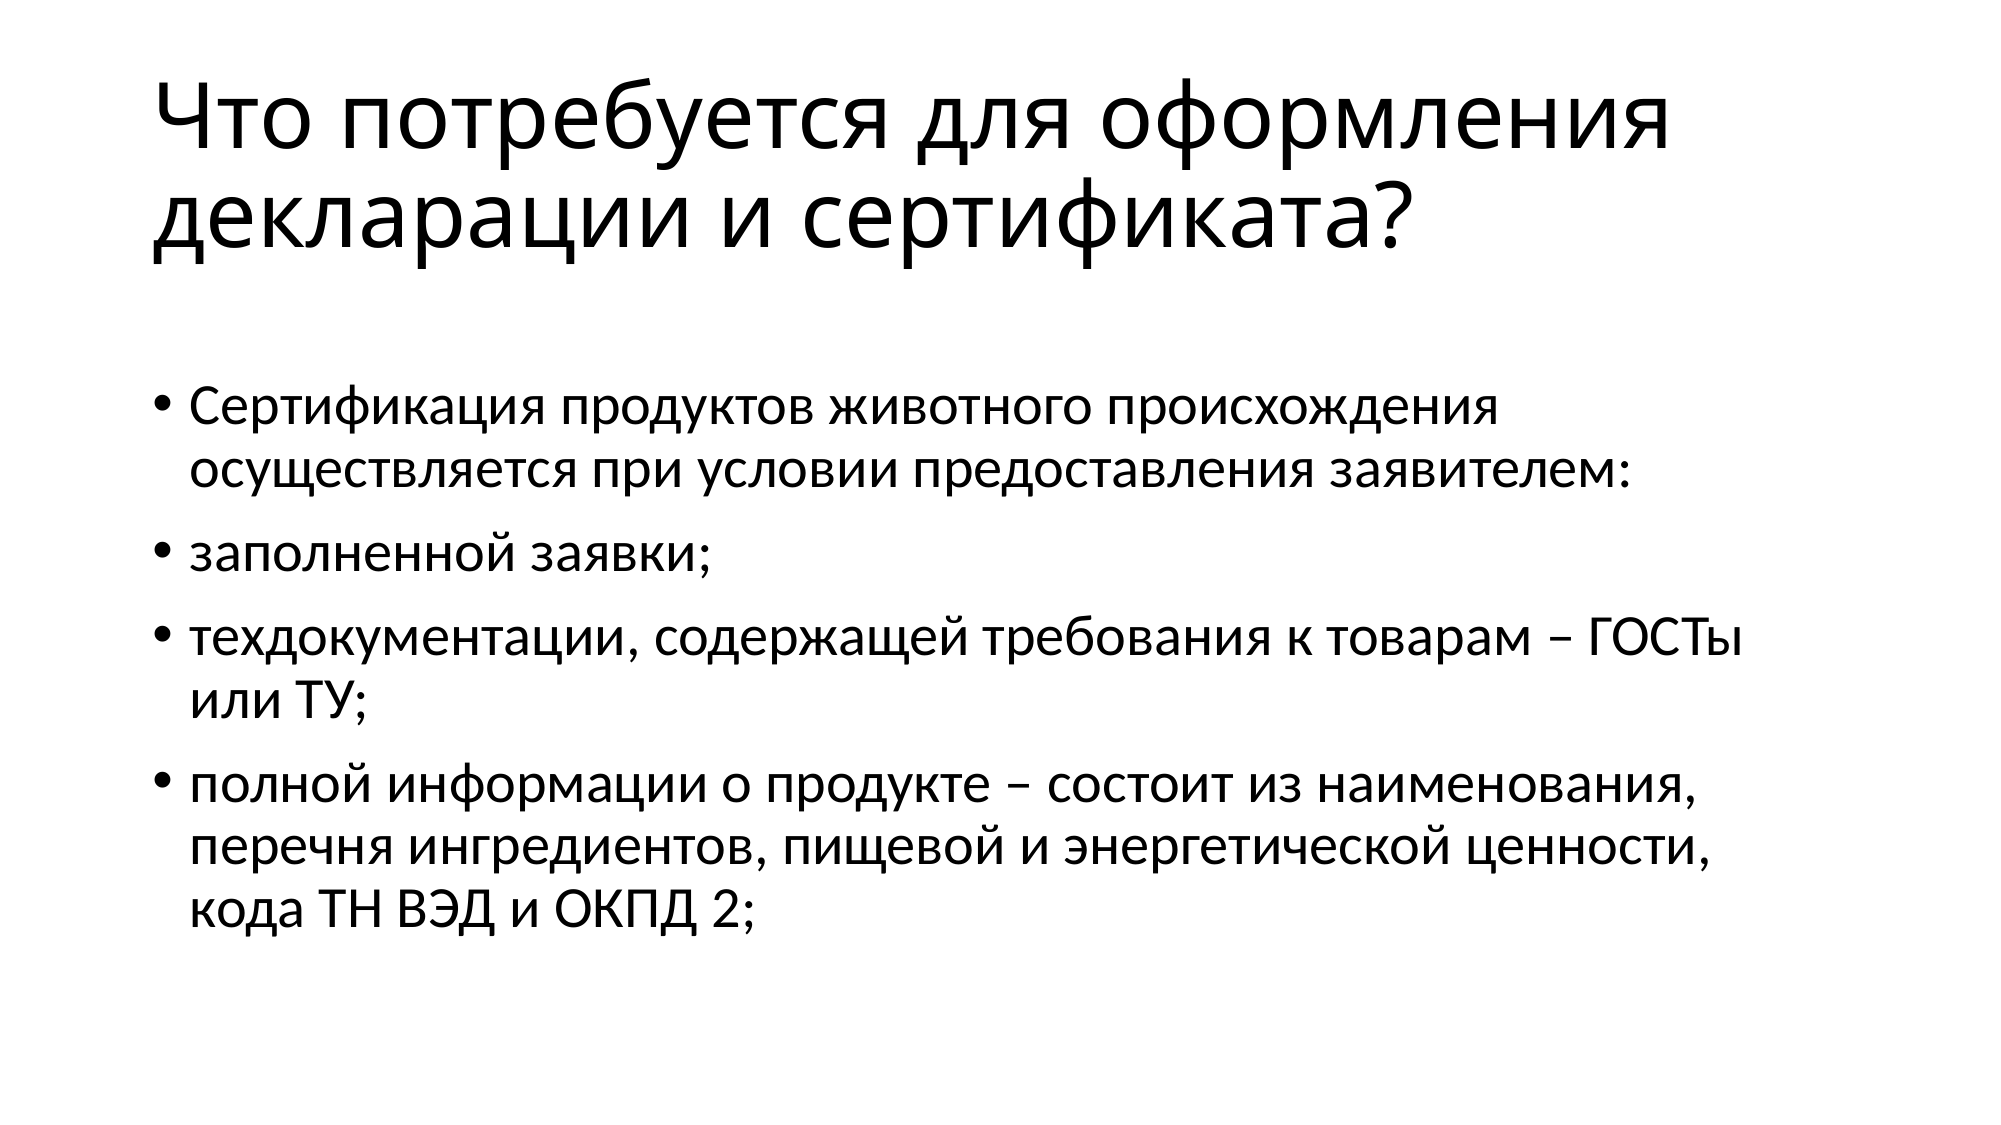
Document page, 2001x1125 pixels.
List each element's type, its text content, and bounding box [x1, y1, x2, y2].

title Что потребуется для оформления декларации и сертификата? [137, 59, 1863, 278]
list Сертификация продуктов животного происхождения осуществляется при условии предоставления заявителем: заполненной заявки; техдокументации, содержащей требования к товарам – ГОСТы или ТУ; полной информации о продукте – состоит из наименования, перечня ингредиентов, пищевой и энергетической ценности, кода ТН ВЭД и ОКПД 2; [137, 366, 1810, 1081]
